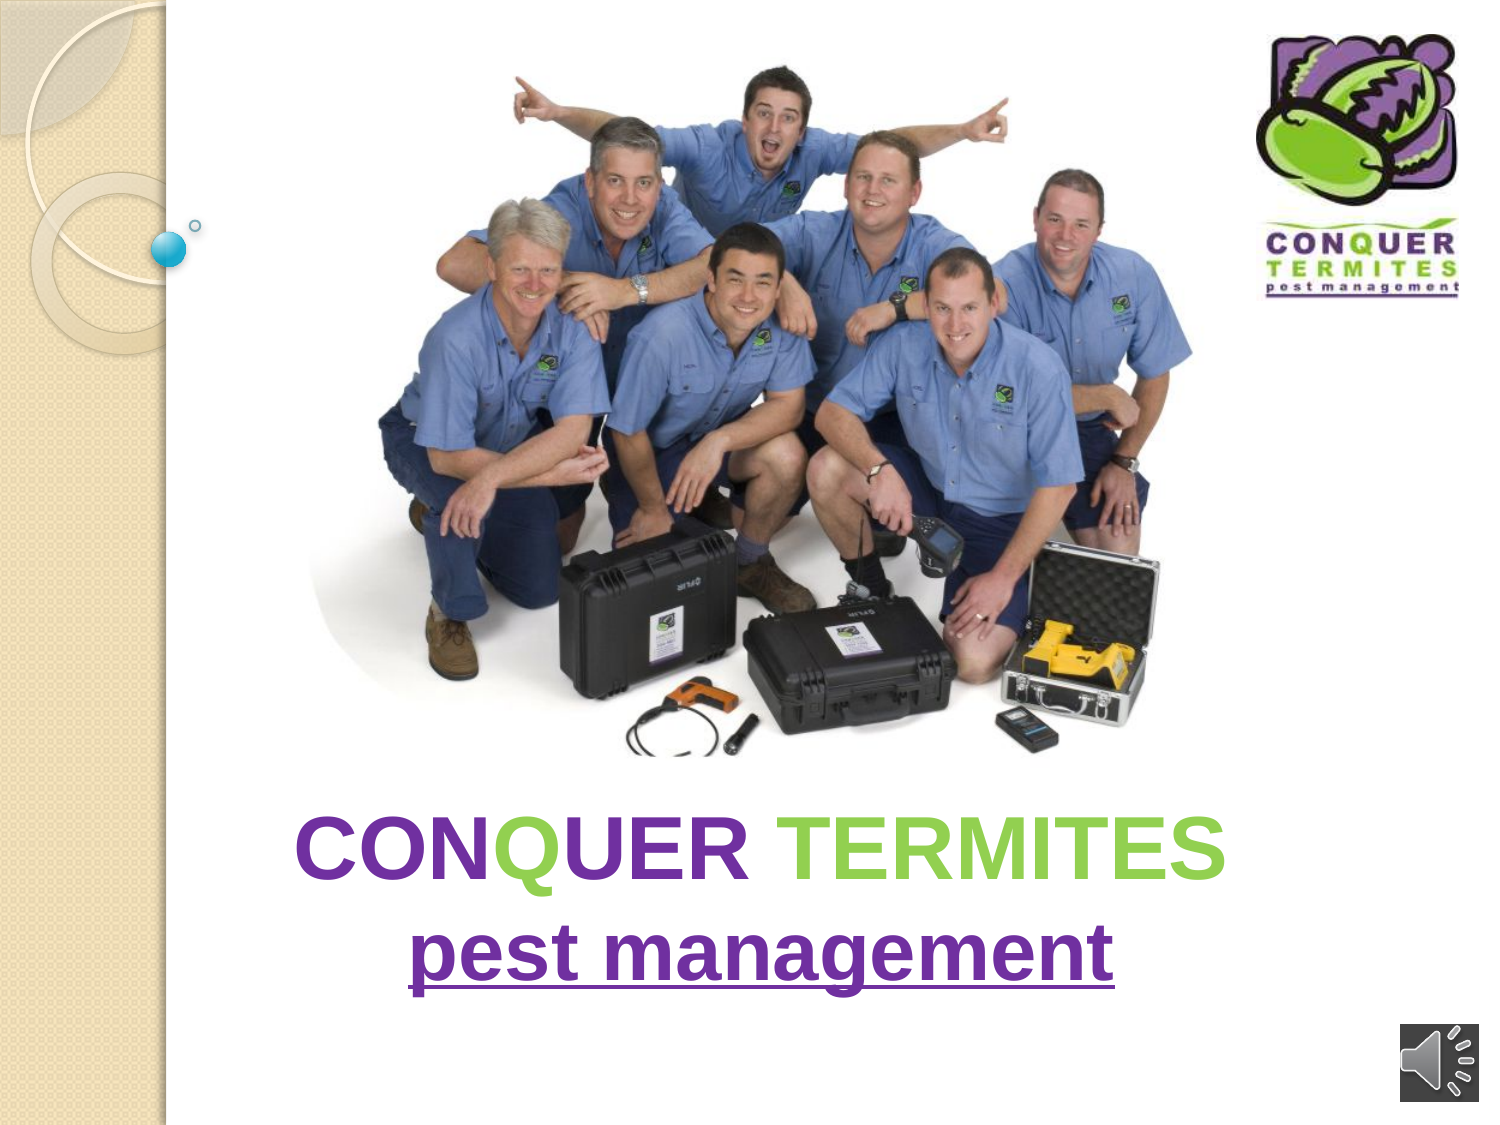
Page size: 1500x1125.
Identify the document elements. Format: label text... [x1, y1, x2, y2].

picture [1399, 1022, 1480, 1104]
picture [300, 38, 1212, 770]
picture [1255, 33, 1460, 301]
title CONQUER TERMITES pest management [123, 763, 1399, 1005]
